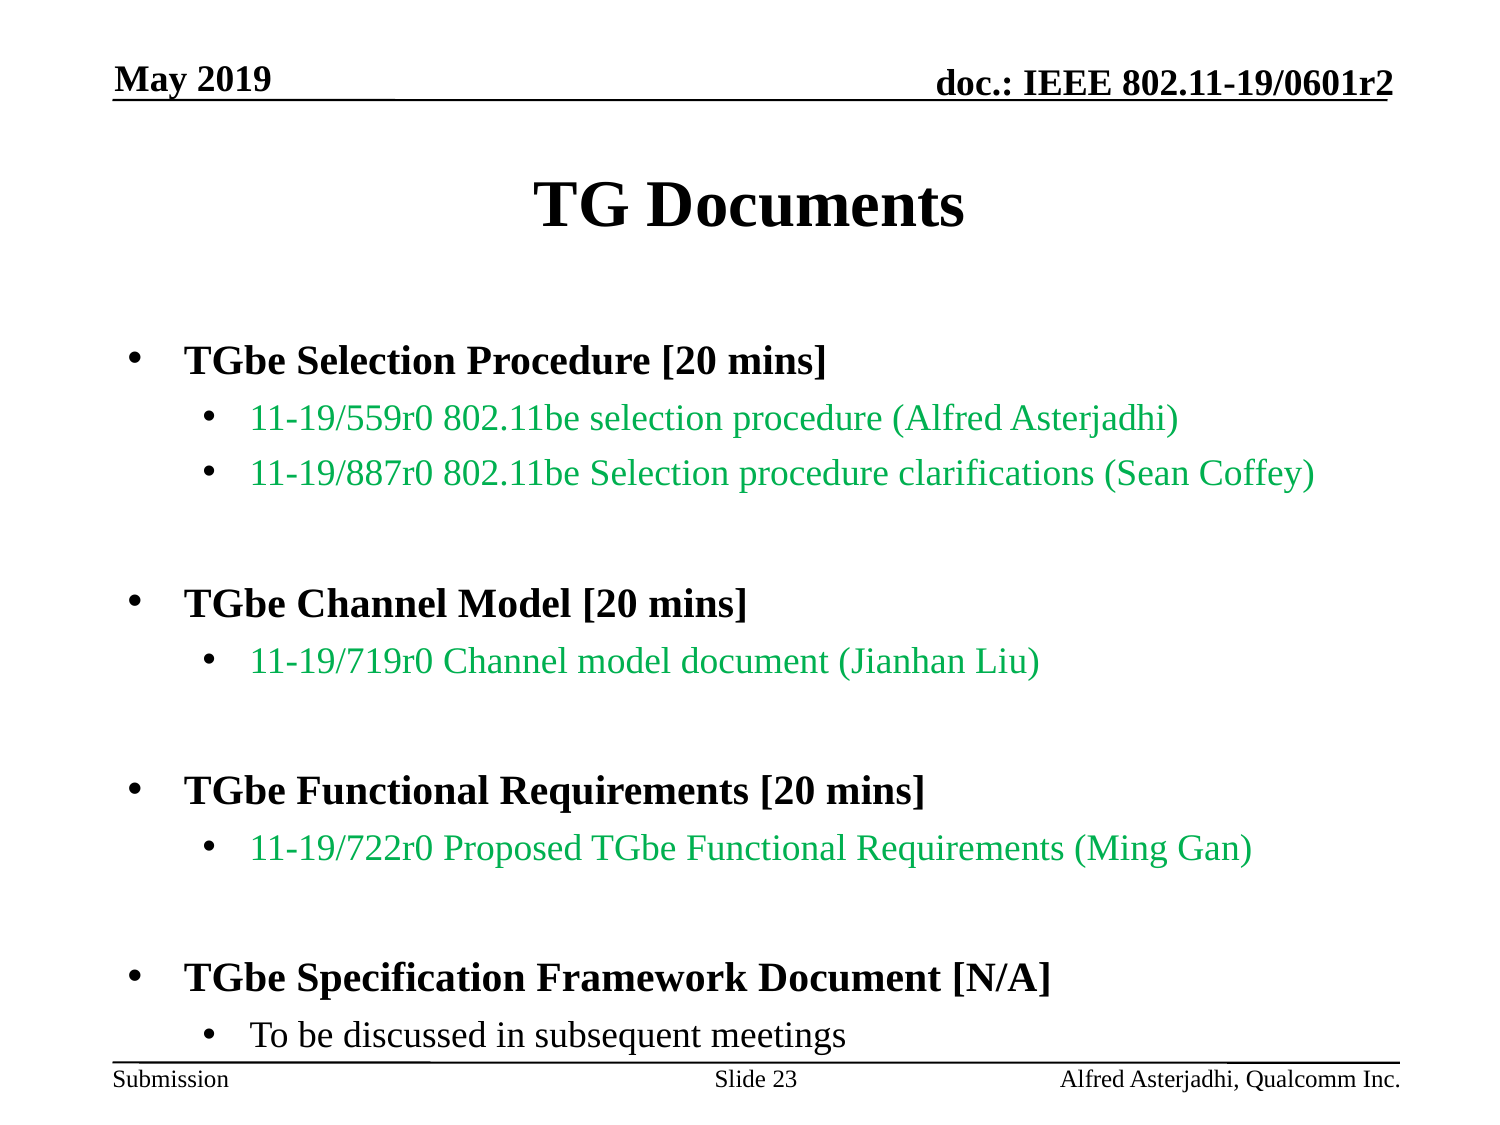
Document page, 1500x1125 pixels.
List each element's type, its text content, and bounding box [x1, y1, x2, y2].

list TGbe Selection Procedure [20 mins] 11-19/559r0 802.11be selection procedure (Alfred Asterjadhi) 11-19/887r0 802.11be Selection procedure clarifications (Sean Coffey) TGbe Channel Model [20 mins] 11-19/719r0 Channel model document (Jianhan Liu) TGbe Functional Requirements [20 mins] 11-19/722r0 Proposed TGbe Functional Requirements (Ming Gan) TGbe Specification Framework Document [N/A] To be discussed in subsequent meetings [112, 324, 1388, 1000]
footer Alfred Asterjadhi, Qualcomm Inc. [878, 1061, 1402, 1093]
title TG Documents [112, 112, 1388, 288]
slide_number Slide 23 [712, 1061, 800, 1123]
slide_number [114, 54, 423, 100]
